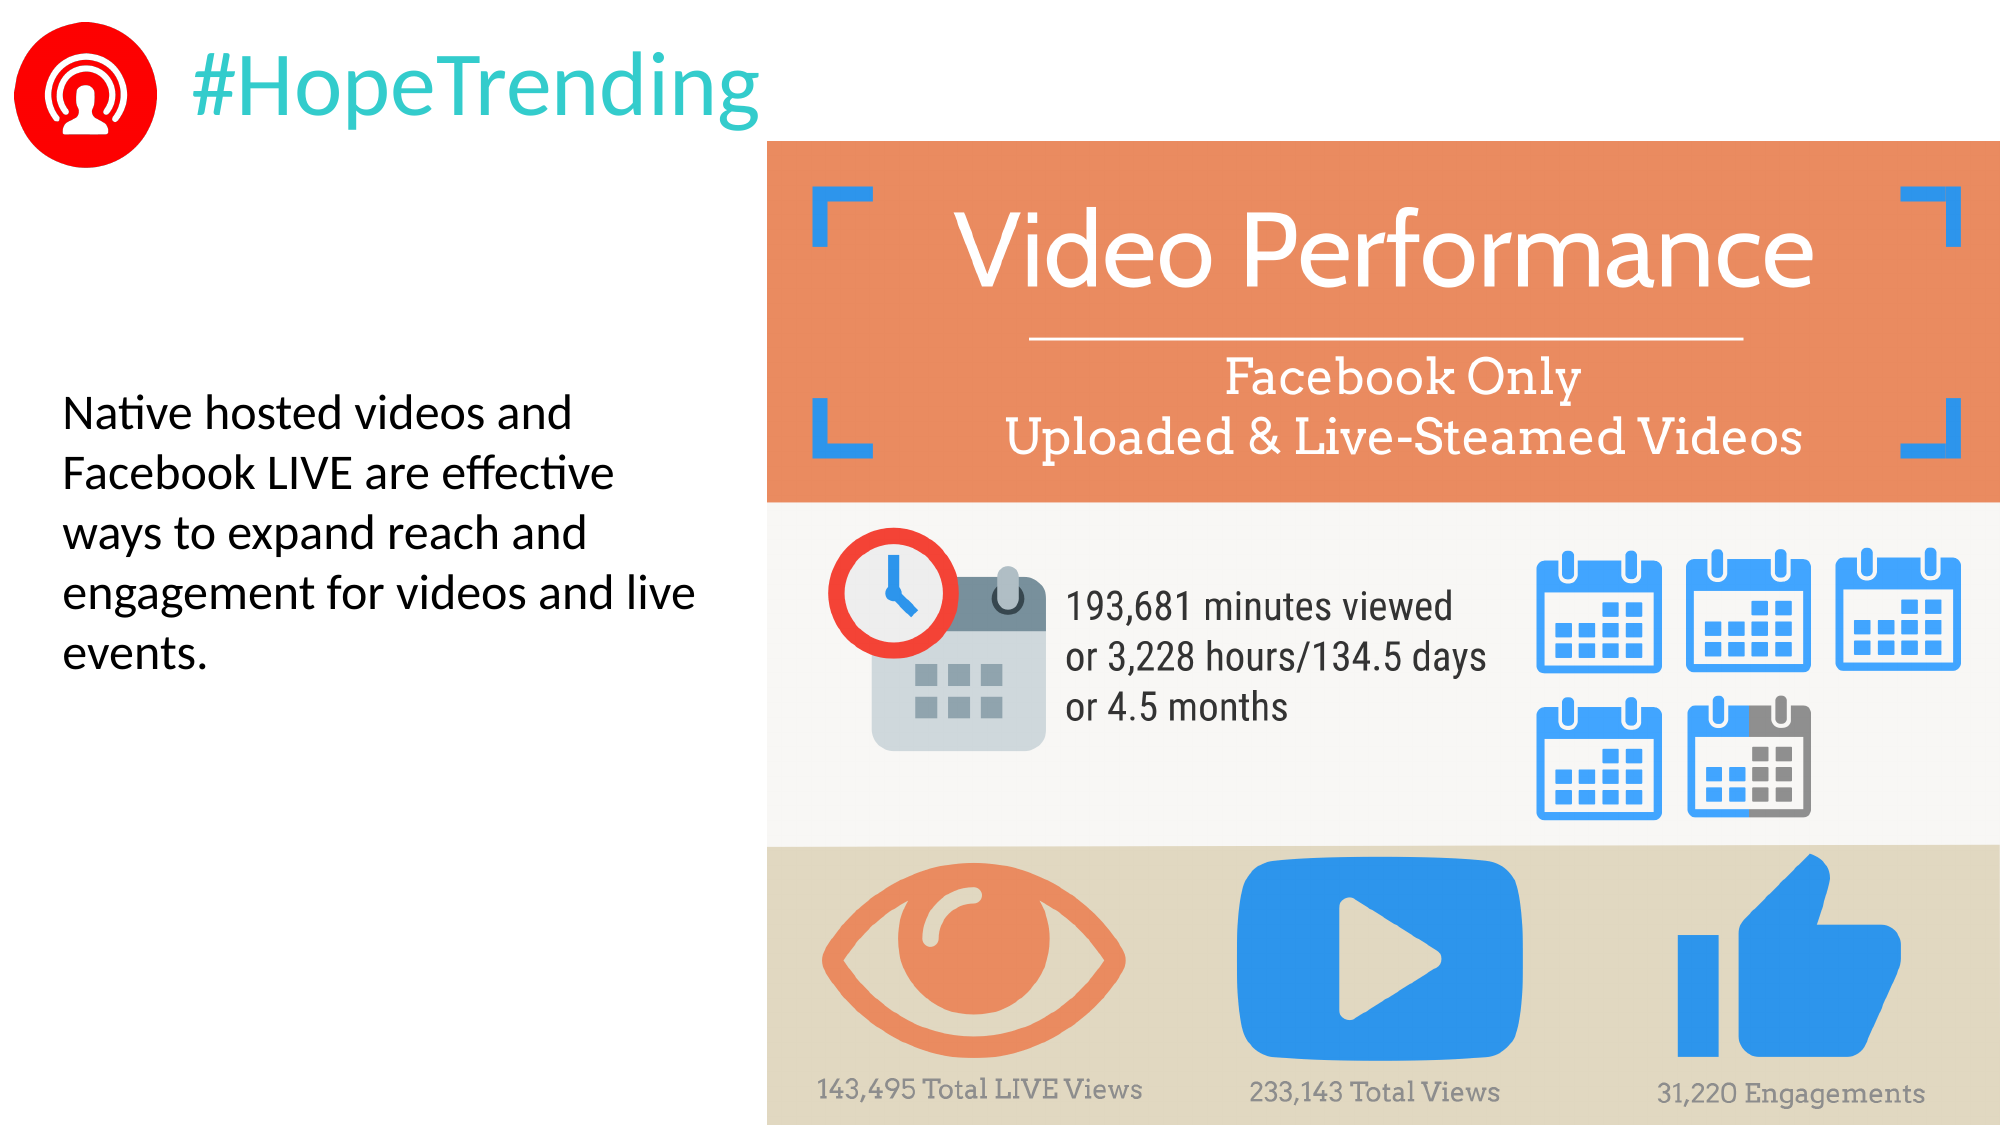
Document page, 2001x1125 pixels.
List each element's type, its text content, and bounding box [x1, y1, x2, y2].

picture [14, 22, 157, 168]
picture [766, 141, 2000, 1125]
text_box #HopeTrending [176, 16, 1177, 142]
text_box Native hosted videos and Facebook LIVE are effective ways to expand reach and engagement for videos and live events. [47, 372, 730, 688]
